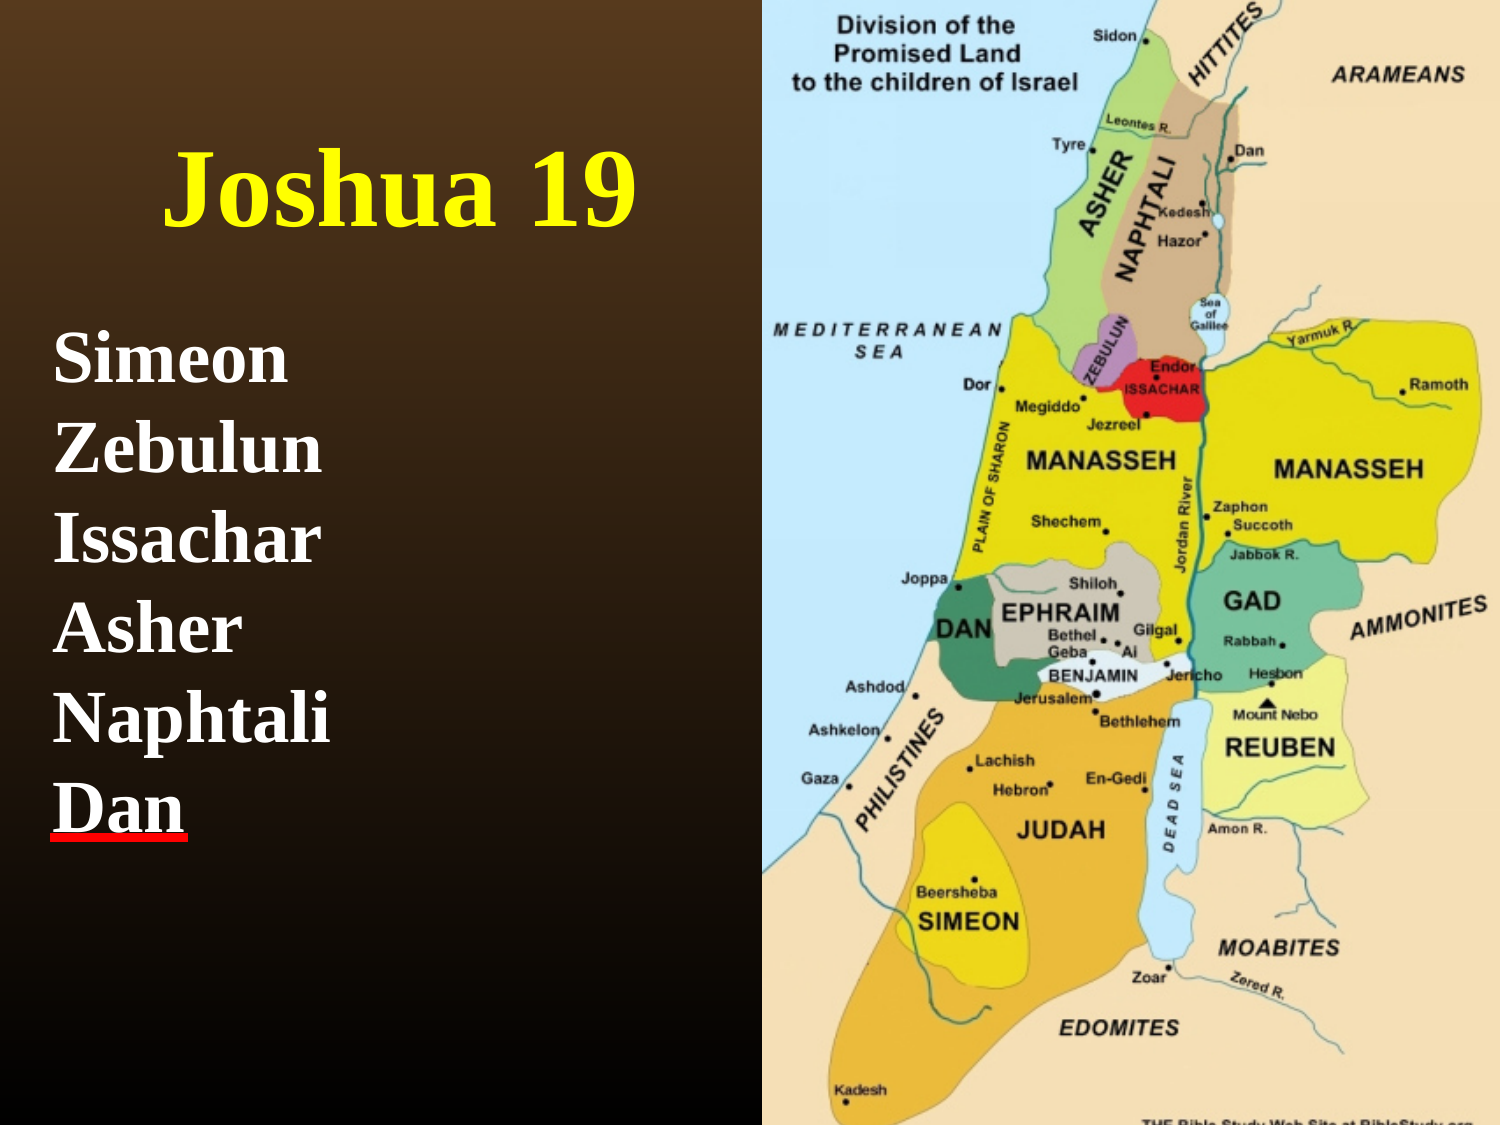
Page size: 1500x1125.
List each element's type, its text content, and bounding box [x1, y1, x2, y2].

text_box Simeon Zebulun Issachar Asher Naphtali Dan [37, 299, 738, 855]
title Joshua 19 [0, 87, 757, 275]
picture [762, 0, 1500, 1125]
